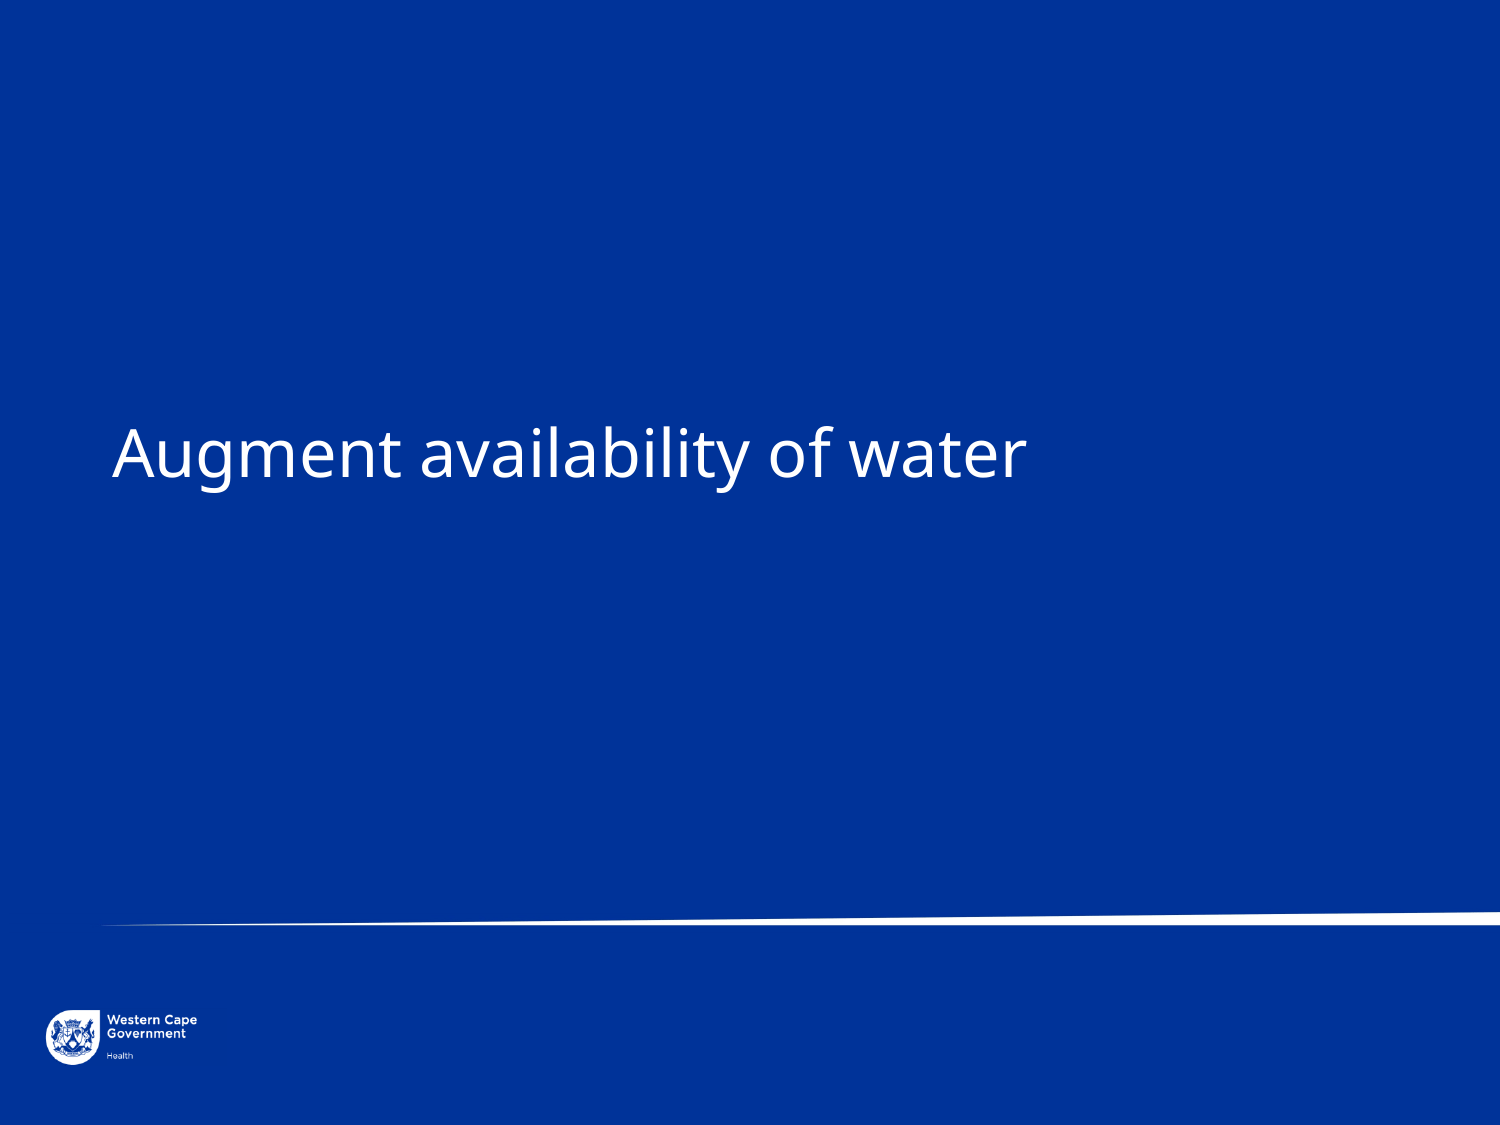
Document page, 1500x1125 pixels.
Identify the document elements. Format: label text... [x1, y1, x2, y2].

picture [9, 904, 1500, 933]
list Augment availability of water [100, 373, 1459, 528]
picture [44, 1008, 227, 1066]
